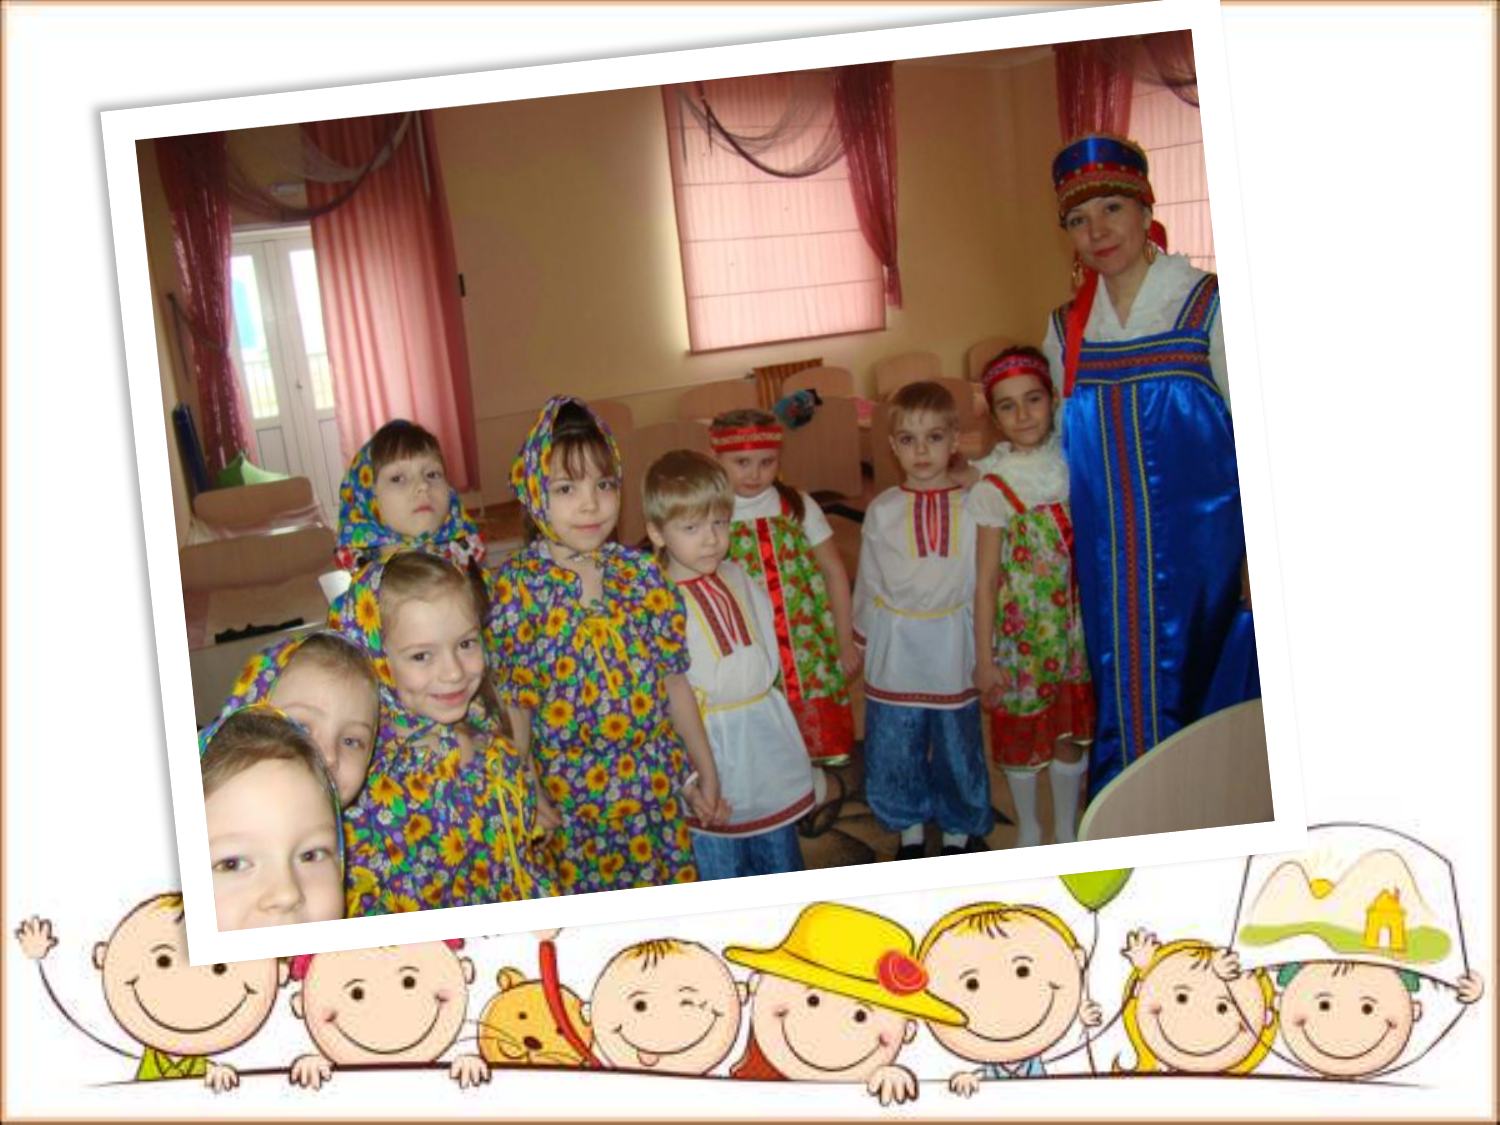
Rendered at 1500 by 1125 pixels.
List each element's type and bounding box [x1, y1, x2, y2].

list [173, 81, 1237, 880]
picture [0, 0, 1500, 1125]
